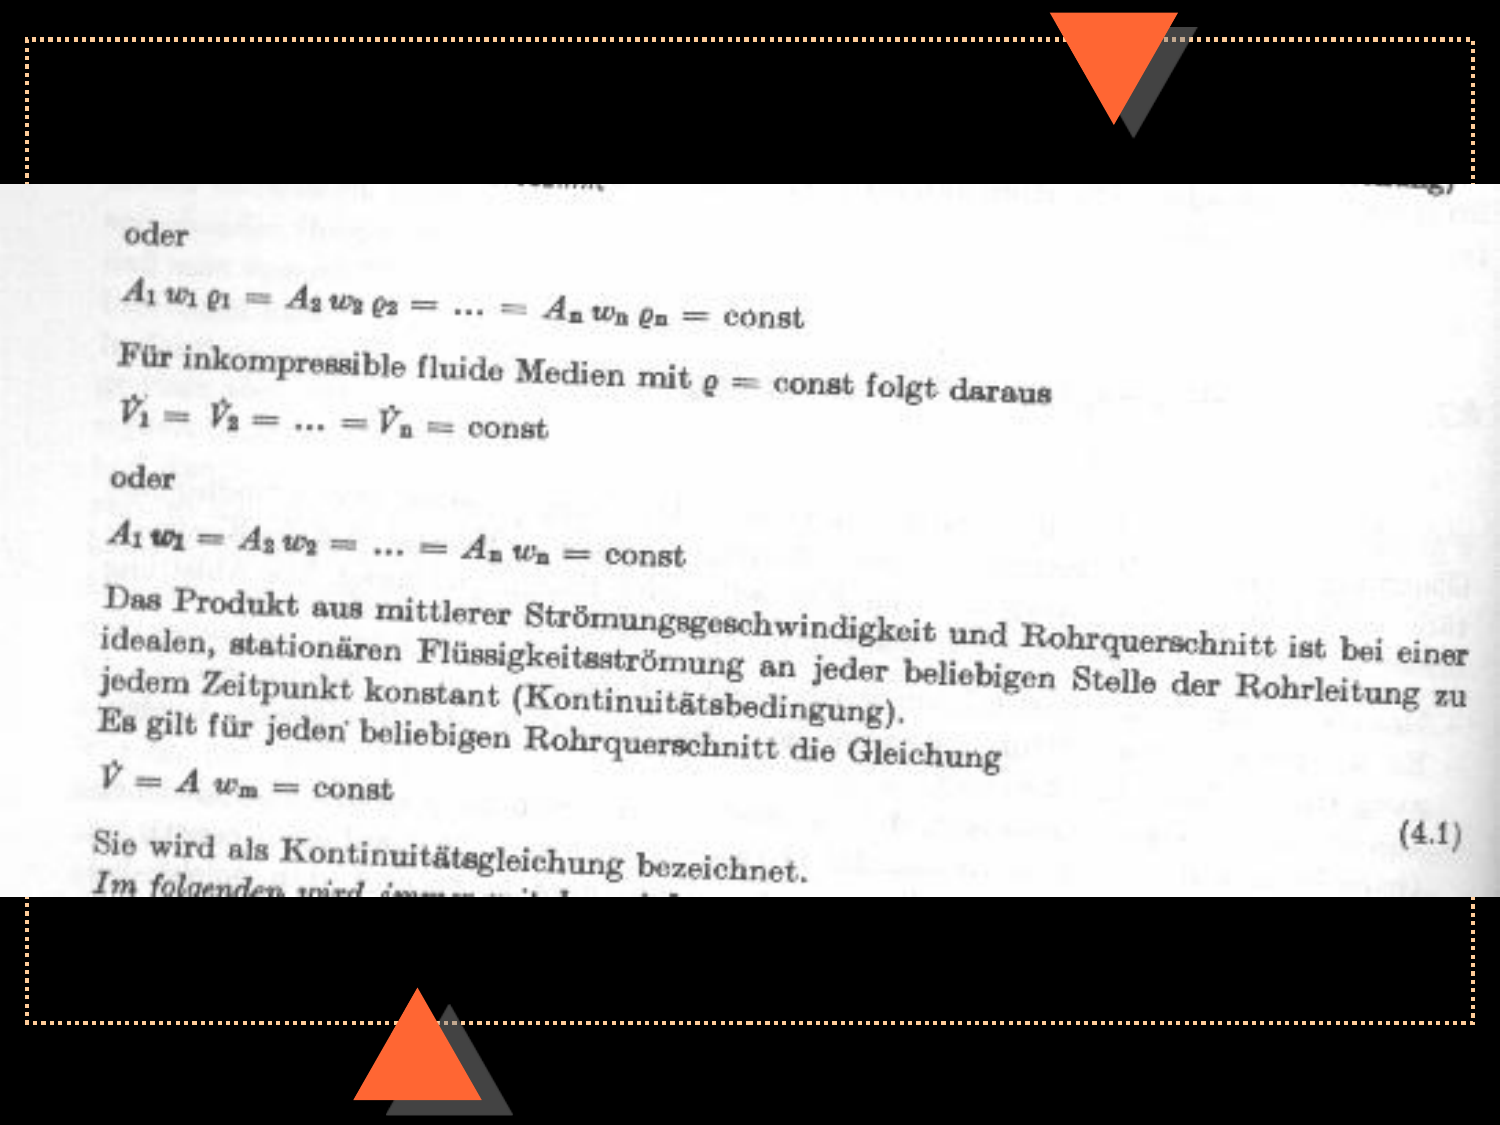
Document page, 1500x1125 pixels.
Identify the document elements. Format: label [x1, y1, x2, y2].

picture [0, 184, 1500, 898]
